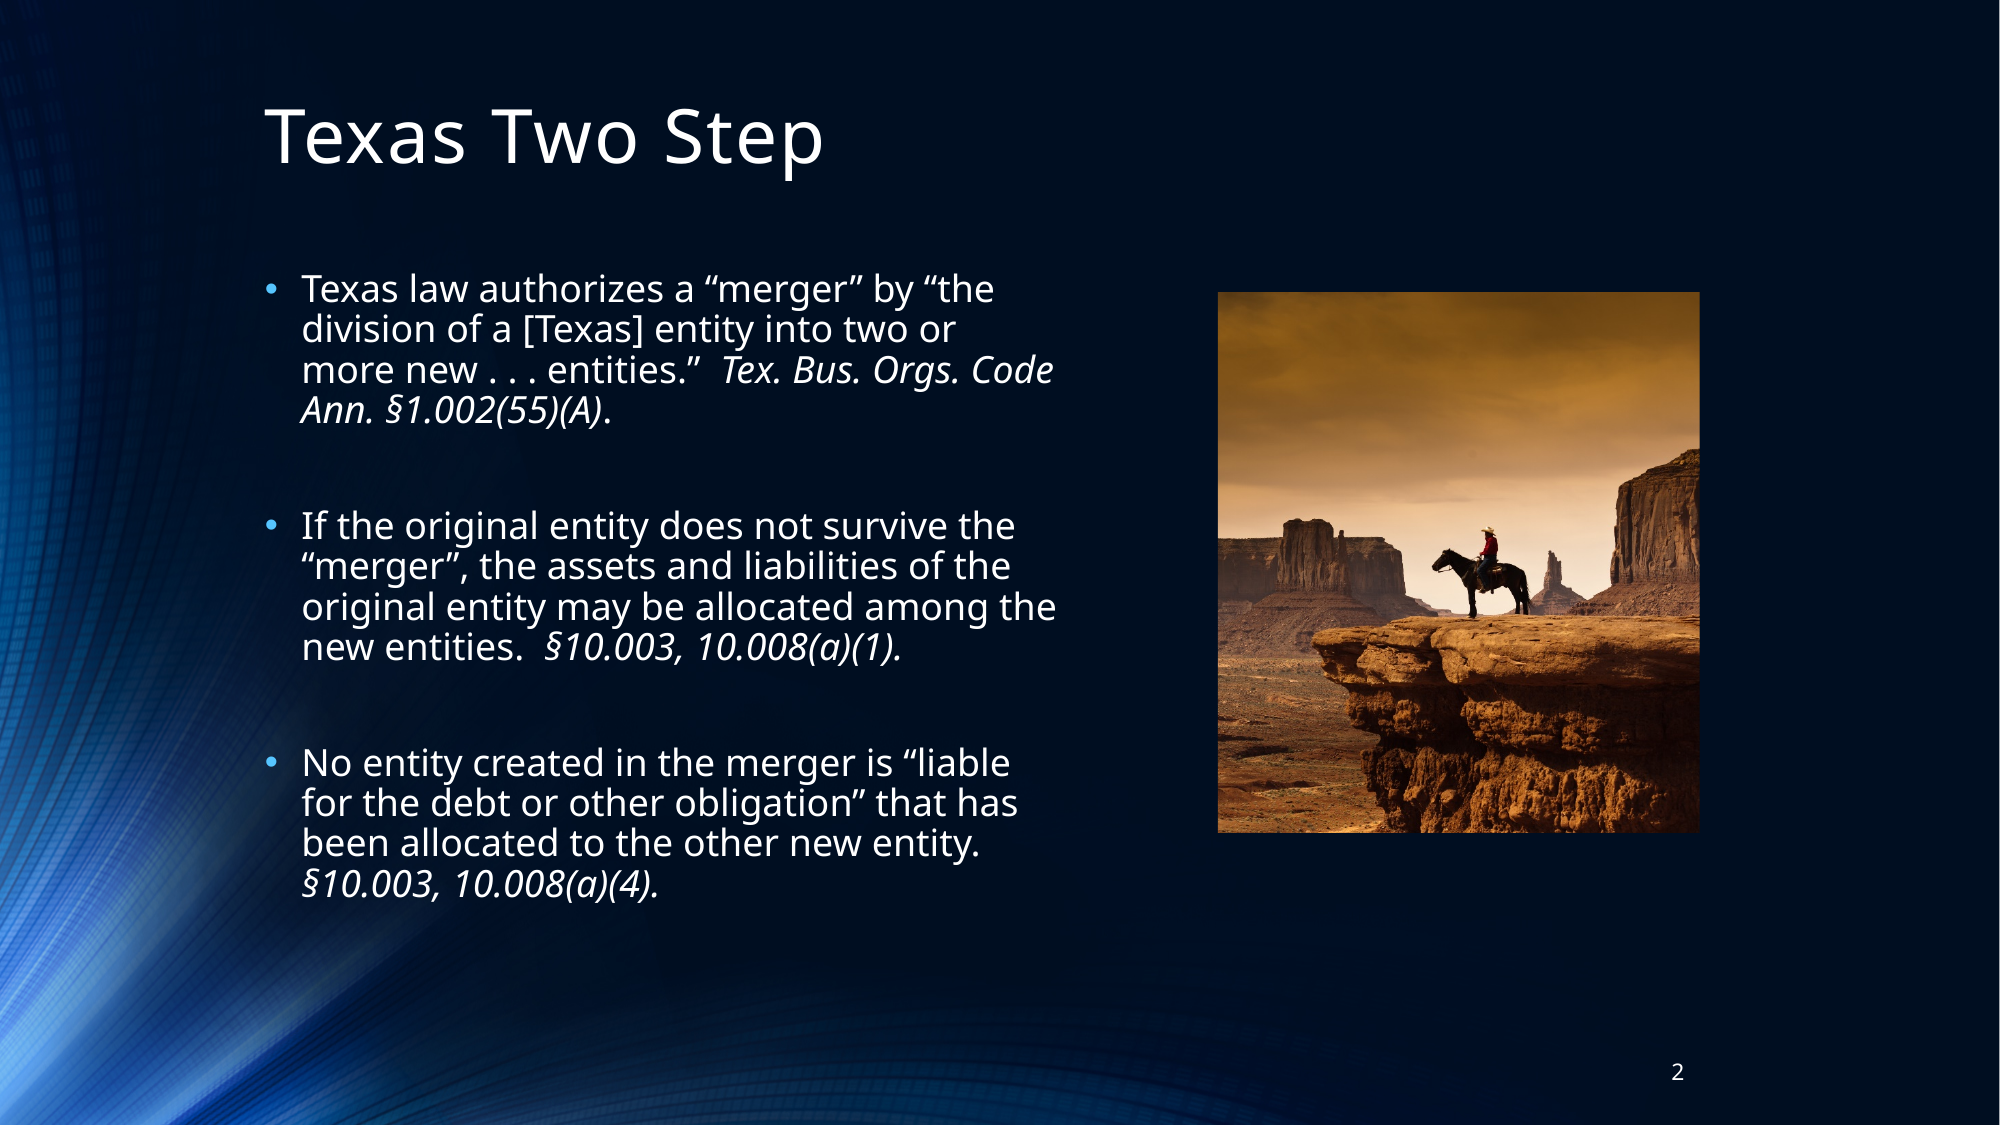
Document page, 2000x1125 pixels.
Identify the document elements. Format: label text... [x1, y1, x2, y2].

picture [0, 0, 2000, 1125]
title Texas Two Step [249, 45, 1600, 233]
slide_number 2 [1612, 1042, 1700, 1103]
list Texas law authorizes a “merger” by “the division of a [Texas] entity into two or more new . . . entities.” Tex. Bus. Orgs. Code Ann. §1.002(55)(A). If the original entity does not survive the “merger”, the assets and liabilities of the original entity may be allocated among the new entities. §10.003, 10.008(a)(1). No entity created in the merger is “liable for the debt or other obligation” that has been allocated to the other new entity. §10.003, 10.008(a)(4). [249, 262, 1075, 1005]
